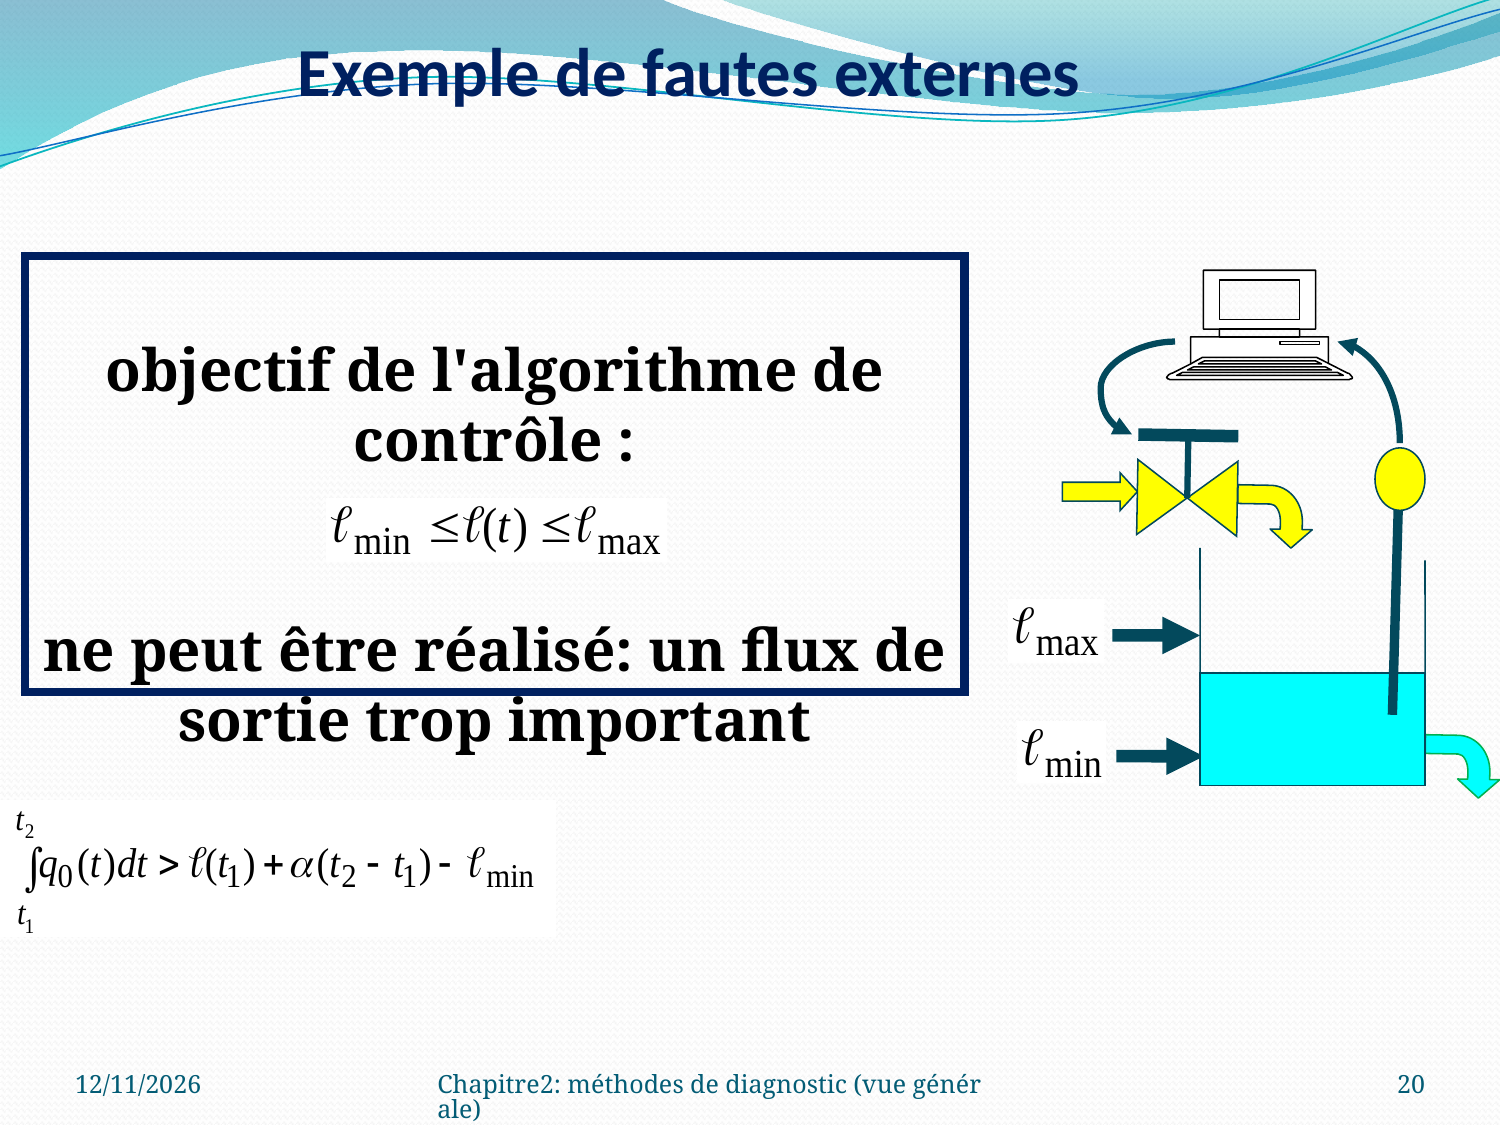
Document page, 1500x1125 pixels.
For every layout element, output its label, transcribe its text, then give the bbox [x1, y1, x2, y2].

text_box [24, 255, 965, 693]
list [0, 799, 556, 938]
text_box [1007, 269, 1500, 799]
footer Chapitre2: méthodes de diagnostic (vue générale) [437, 1042, 988, 1103]
title Exemple de fautes externes [0, 19, 1395, 111]
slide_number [75, 1042, 425, 1103]
slide_number 20 [1299, 1042, 1425, 1103]
